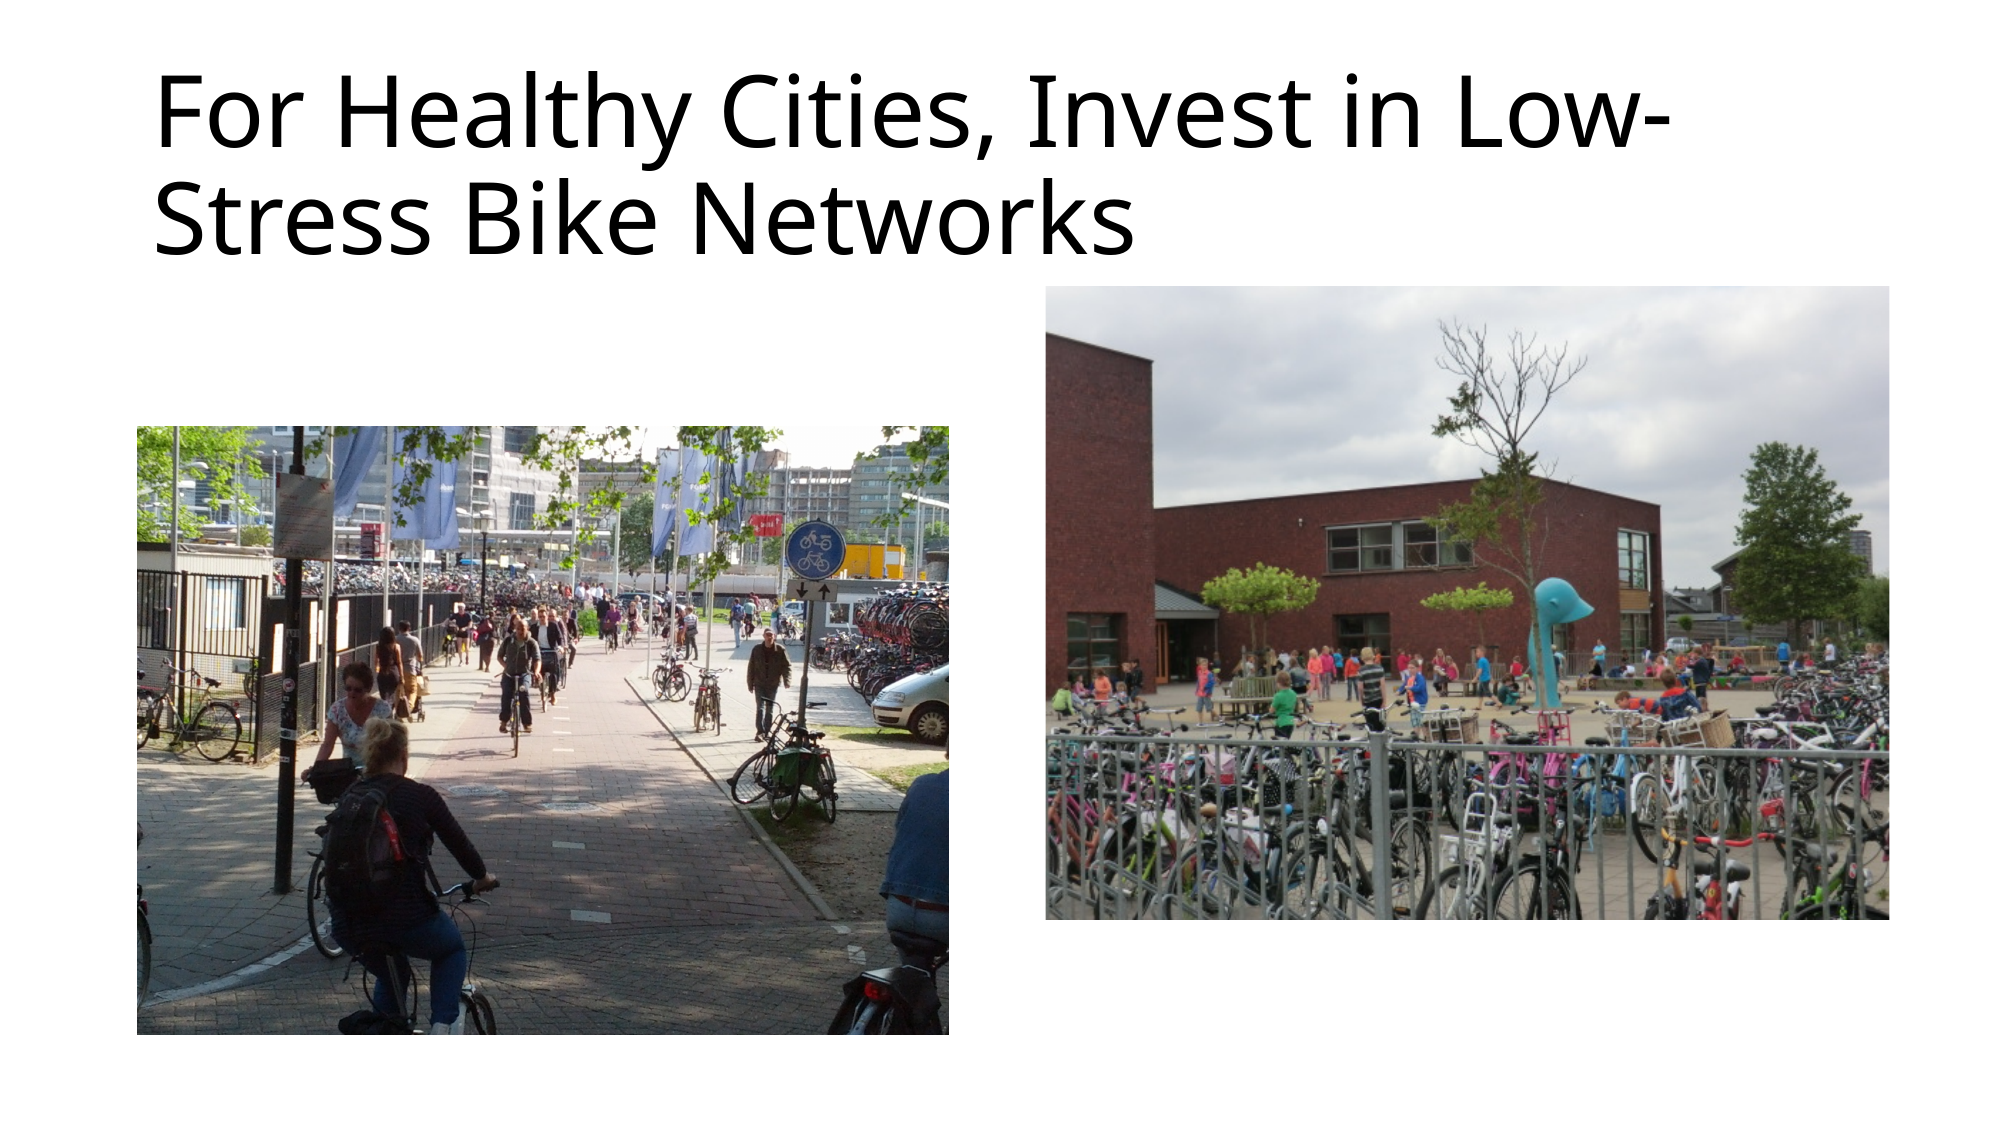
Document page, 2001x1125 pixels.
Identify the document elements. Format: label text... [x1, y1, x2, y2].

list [137, 426, 949, 1035]
picture [1045, 286, 1890, 920]
title For Healthy Cities, Invest in Low-Stress Bike Networks [137, 53, 1863, 284]
